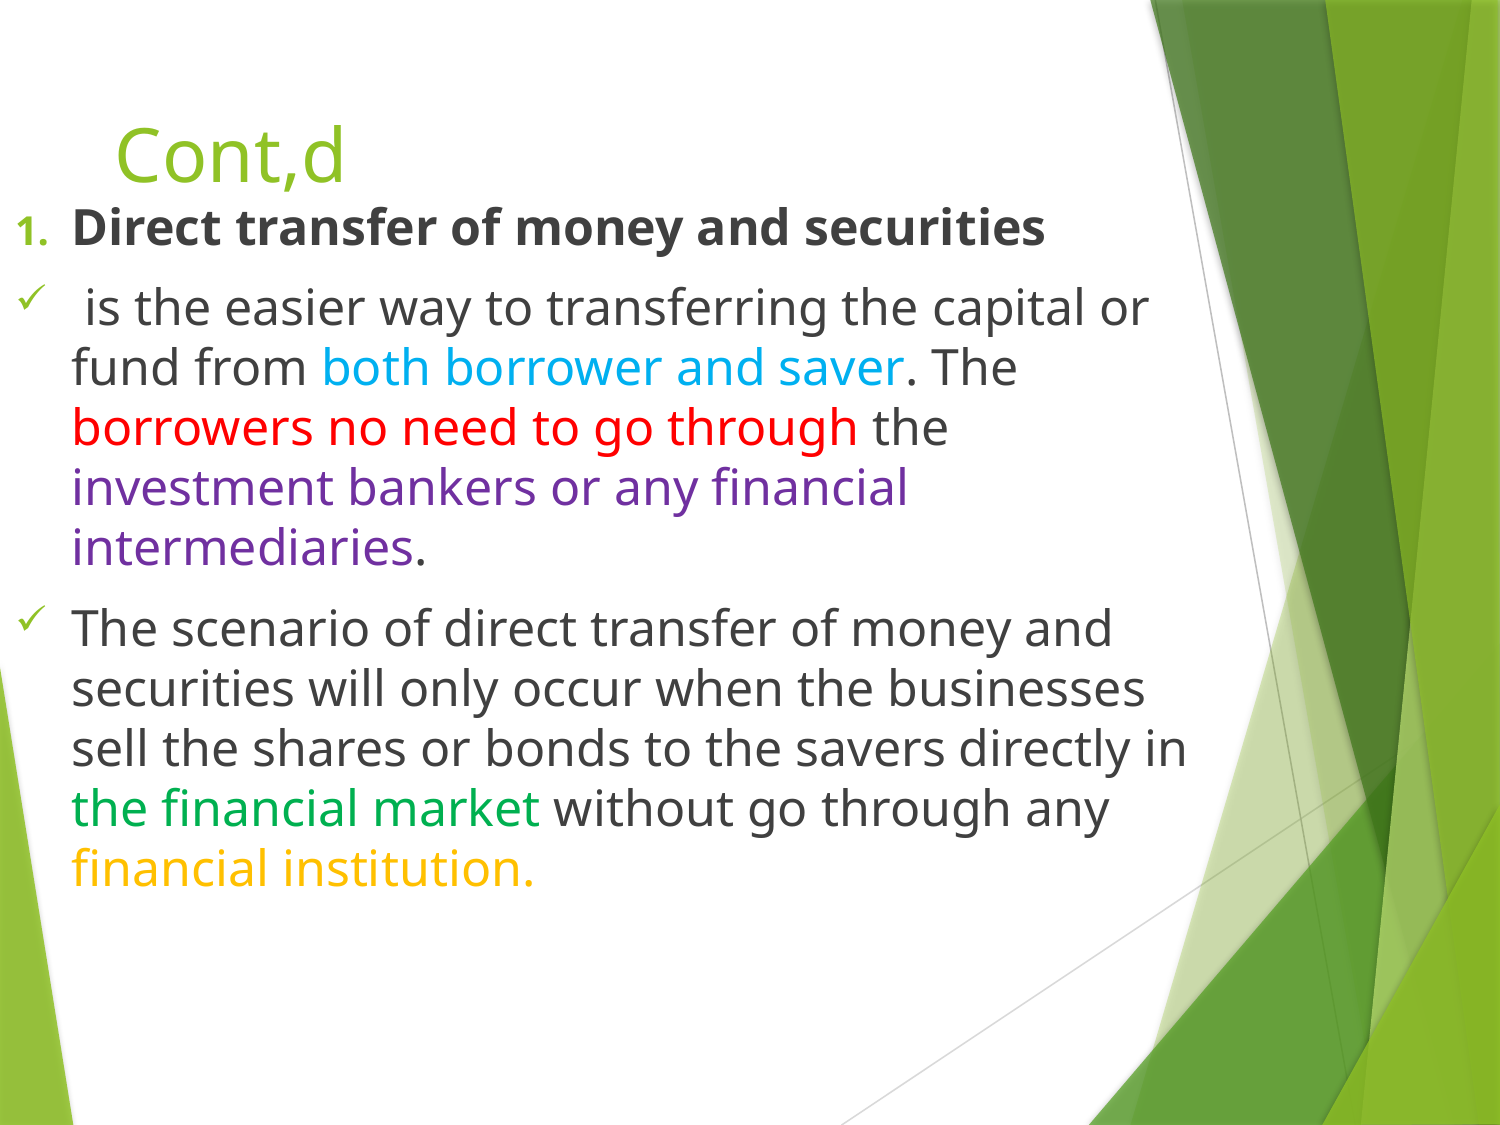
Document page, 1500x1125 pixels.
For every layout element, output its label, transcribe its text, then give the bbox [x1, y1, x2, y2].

list Direct transfer of money and securities is the easier way to transferring the capital or fund from both borrower and saver. The borrowers no need to go through the investment bankers or any financial intermediaries. The scenario of direct transfer of money and securities will only occur when the businesses sell the shares or bonds to the savers directly in the financial market without go through any financial institution. [0, 187, 1225, 992]
title Cont,d [99, 99, 1142, 187]
